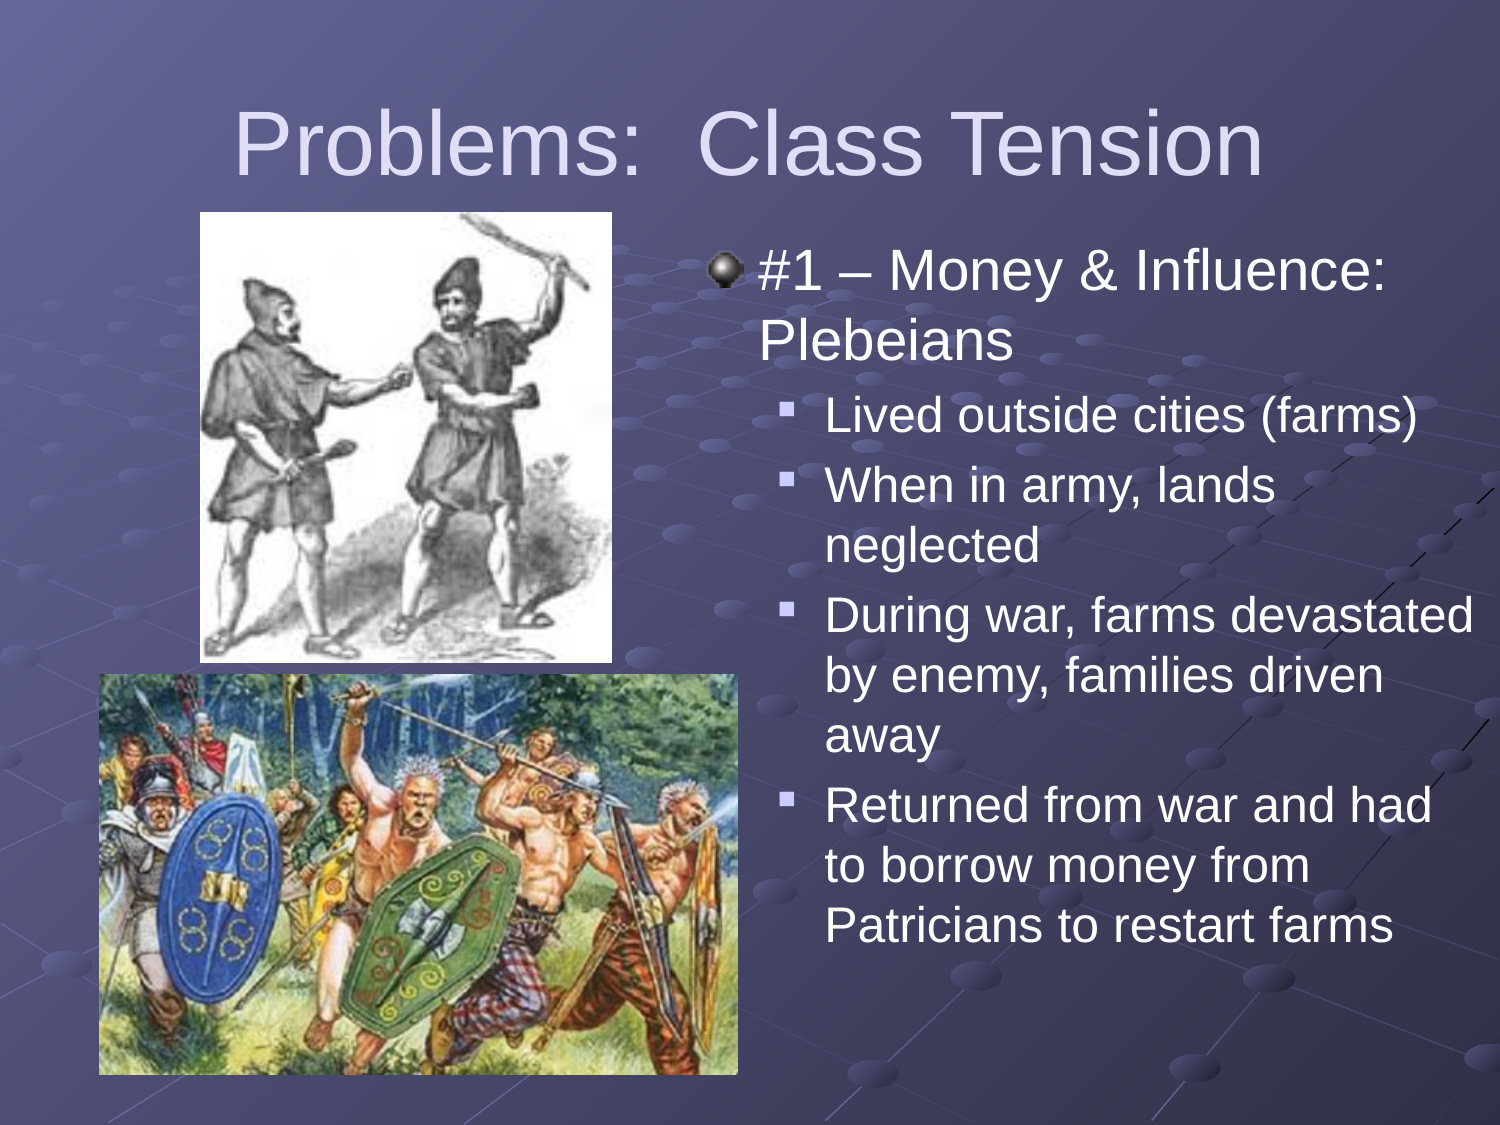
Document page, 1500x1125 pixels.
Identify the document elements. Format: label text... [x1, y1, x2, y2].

title Problems: Class Tension [74, 44, 1426, 233]
list #1 – Money & Influence: Plebeians Lived outside cities (farms) When in army, lands neglected During war, farms devastated by enemy, families driven away Returned from war and had to borrow money from Patricians to restart farms [687, 224, 1500, 1125]
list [199, 212, 612, 663]
picture [99, 674, 738, 1075]
picture [702, 246, 744, 288]
